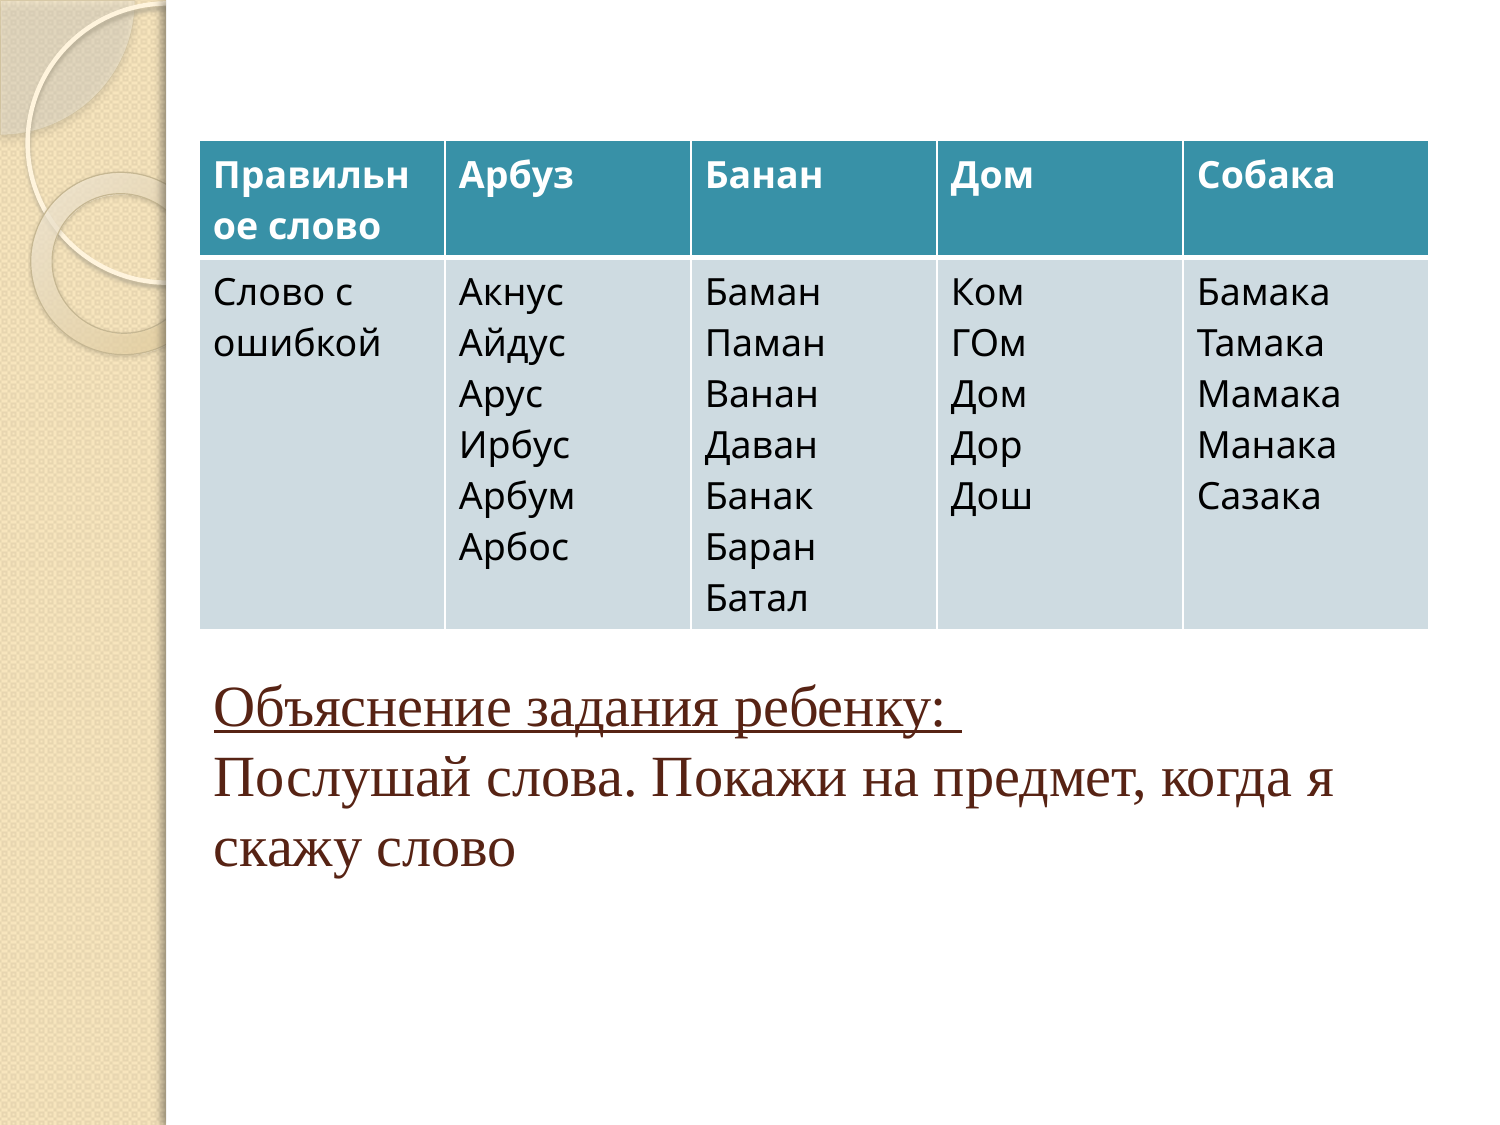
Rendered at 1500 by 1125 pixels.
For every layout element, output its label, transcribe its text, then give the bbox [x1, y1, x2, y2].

table_cell Ком ГОм Дом Дор Дош [938, 260, 1182, 629]
table_header Банан [692, 141, 936, 255]
table_cell Бамака Тамака Мамака Манака Сазака [1184, 260, 1428, 629]
table_cell Баман Паман Ванан Даван Банак Баран Батал [692, 260, 936, 629]
table_header Собака [1184, 141, 1428, 255]
table_header Арбуз [446, 141, 690, 255]
table_cell Слово с ошибкой [200, 260, 444, 629]
table_cell Акнус Айдус Арус Ирбус Арбум Арбос [446, 260, 690, 629]
table_header Правильное слово [200, 141, 444, 255]
title Объяснение задания ребенку: Послушай слова. Покажи на предмет, когда я скажу слово [199, 632, 1465, 915]
table_header Дом [938, 141, 1182, 255]
